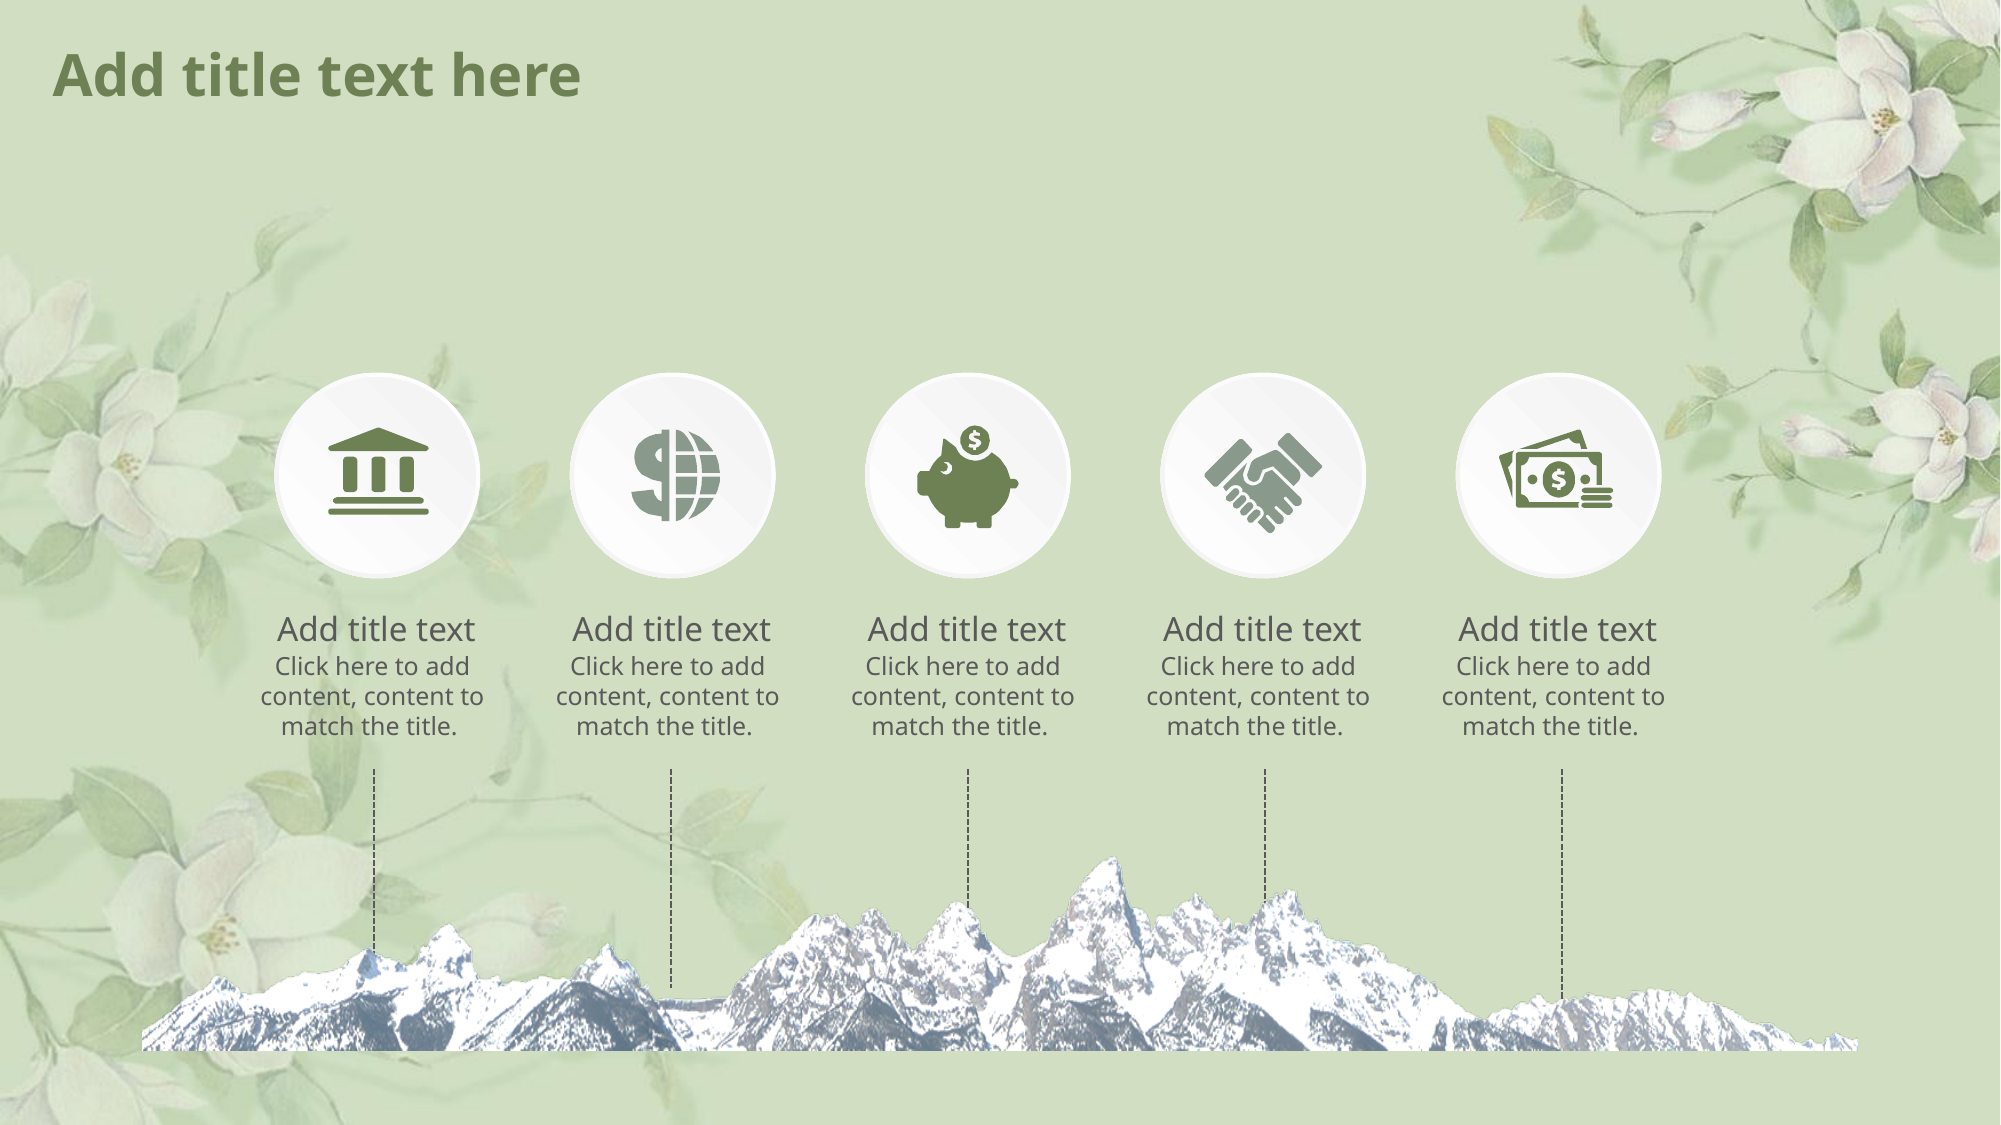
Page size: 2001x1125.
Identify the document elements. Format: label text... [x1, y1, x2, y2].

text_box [800, 601, 1095, 736]
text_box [1160, 372, 1367, 579]
title Add title text here [37, 45, 1763, 110]
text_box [1455, 372, 1662, 579]
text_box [505, 601, 800, 736]
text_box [1391, 601, 1725, 736]
picture [0, 0, 2001, 1125]
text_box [209, 601, 505, 736]
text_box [1095, 601, 1391, 736]
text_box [865, 372, 1071, 579]
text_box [274, 372, 481, 579]
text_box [569, 372, 776, 579]
